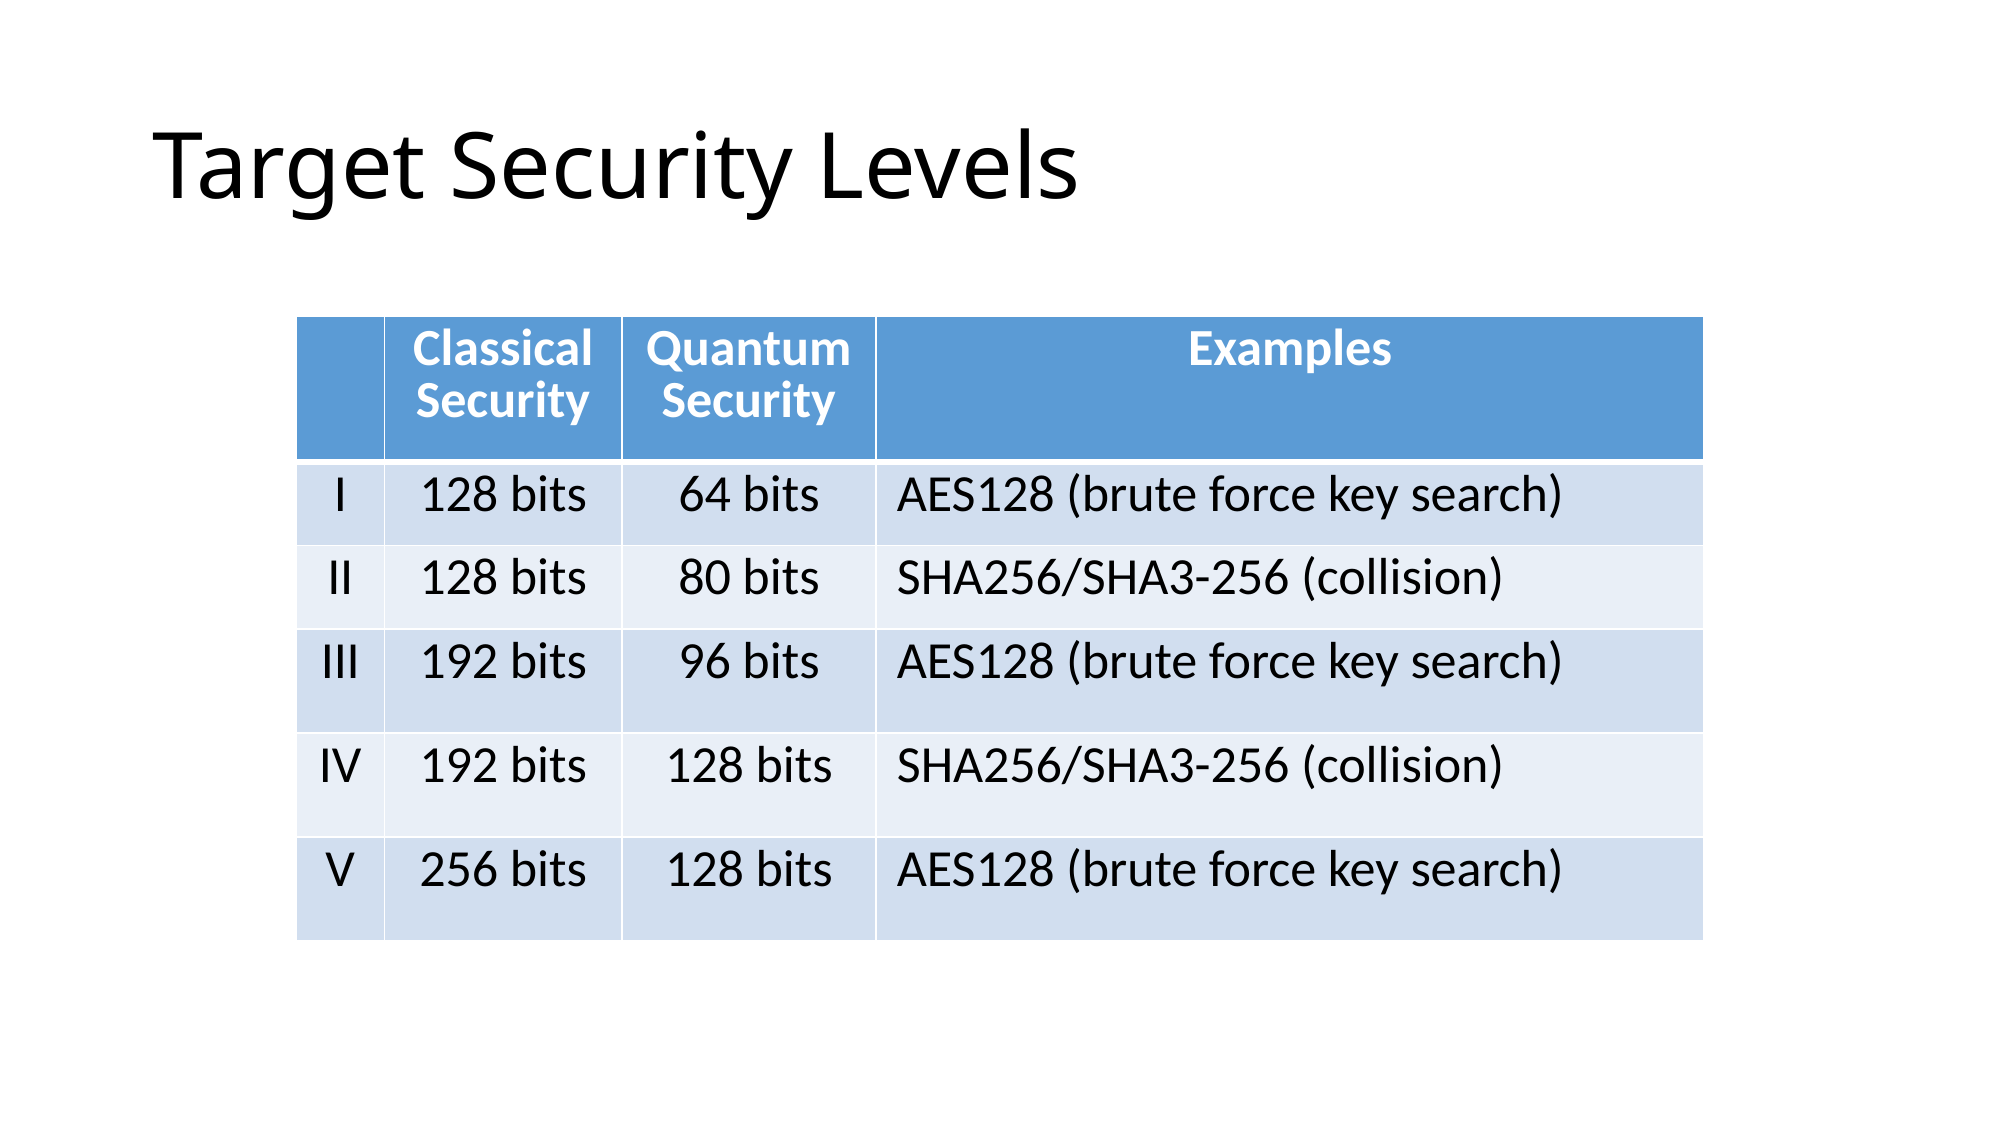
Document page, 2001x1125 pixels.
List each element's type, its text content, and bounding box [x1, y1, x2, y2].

table_cell AES128 (brute force key search) [877, 465, 1703, 545]
table_cell 128 bits [385, 546, 621, 628]
table_cell SHA256/SHA3-256 (collision) [877, 734, 1703, 836]
table_header [297, 317, 384, 459]
table_cell 192 bits [385, 734, 621, 836]
table_header Quantum Security [623, 317, 875, 459]
table_cell 128 bits [623, 734, 875, 836]
table_cell 64 bits [623, 465, 875, 545]
table_cell AES128 (brute force key search) [877, 838, 1703, 940]
table_header Classical Security [385, 317, 621, 459]
table_cell 96 bits [623, 630, 875, 732]
table_cell I [297, 465, 384, 545]
table_cell 192 bits [385, 630, 621, 732]
table_cell III [297, 630, 384, 732]
table_header Examples [877, 317, 1703, 459]
table_cell SHA256/SHA3-256 (collision) [877, 546, 1703, 628]
table_cell AES128 (brute force key search) [877, 630, 1703, 732]
table_cell 128 bits [623, 838, 875, 940]
table_cell II [297, 546, 384, 628]
table_cell 256 bits [385, 838, 621, 940]
table_cell IV [297, 734, 384, 836]
table_cell V [297, 838, 384, 940]
table_cell 80 bits [623, 546, 875, 628]
table_cell 128 bits [385, 465, 621, 545]
title Target Security Levels [137, 59, 1863, 278]
